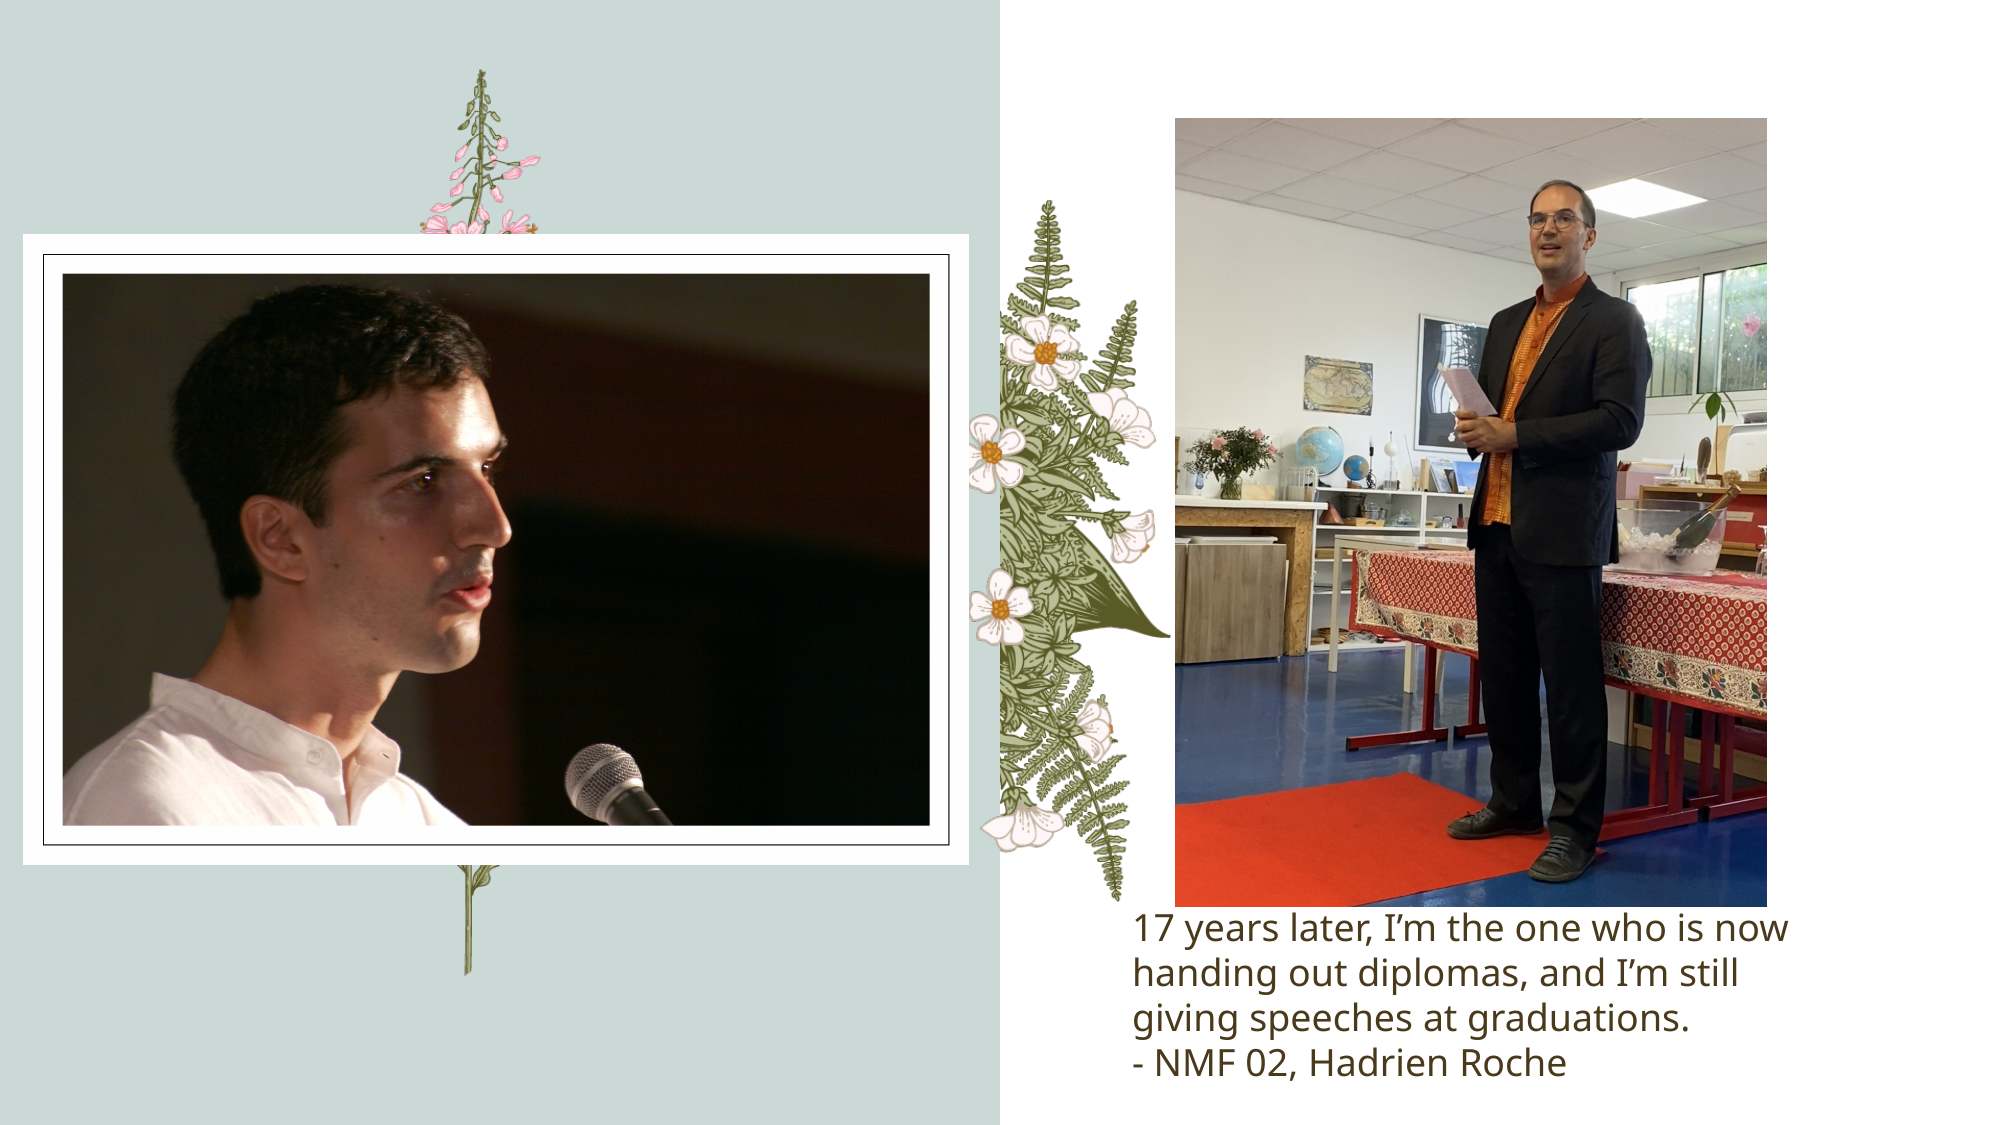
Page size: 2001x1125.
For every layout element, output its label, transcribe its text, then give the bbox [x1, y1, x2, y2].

picture [23, 62, 1175, 987]
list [1175, 118, 1767, 907]
title 17 years later, I’m the one who is now handing out diplomas, and I’m still giving speeches at graduations. - NMF 02, Hadrien Roche [1117, 848, 1869, 1125]
